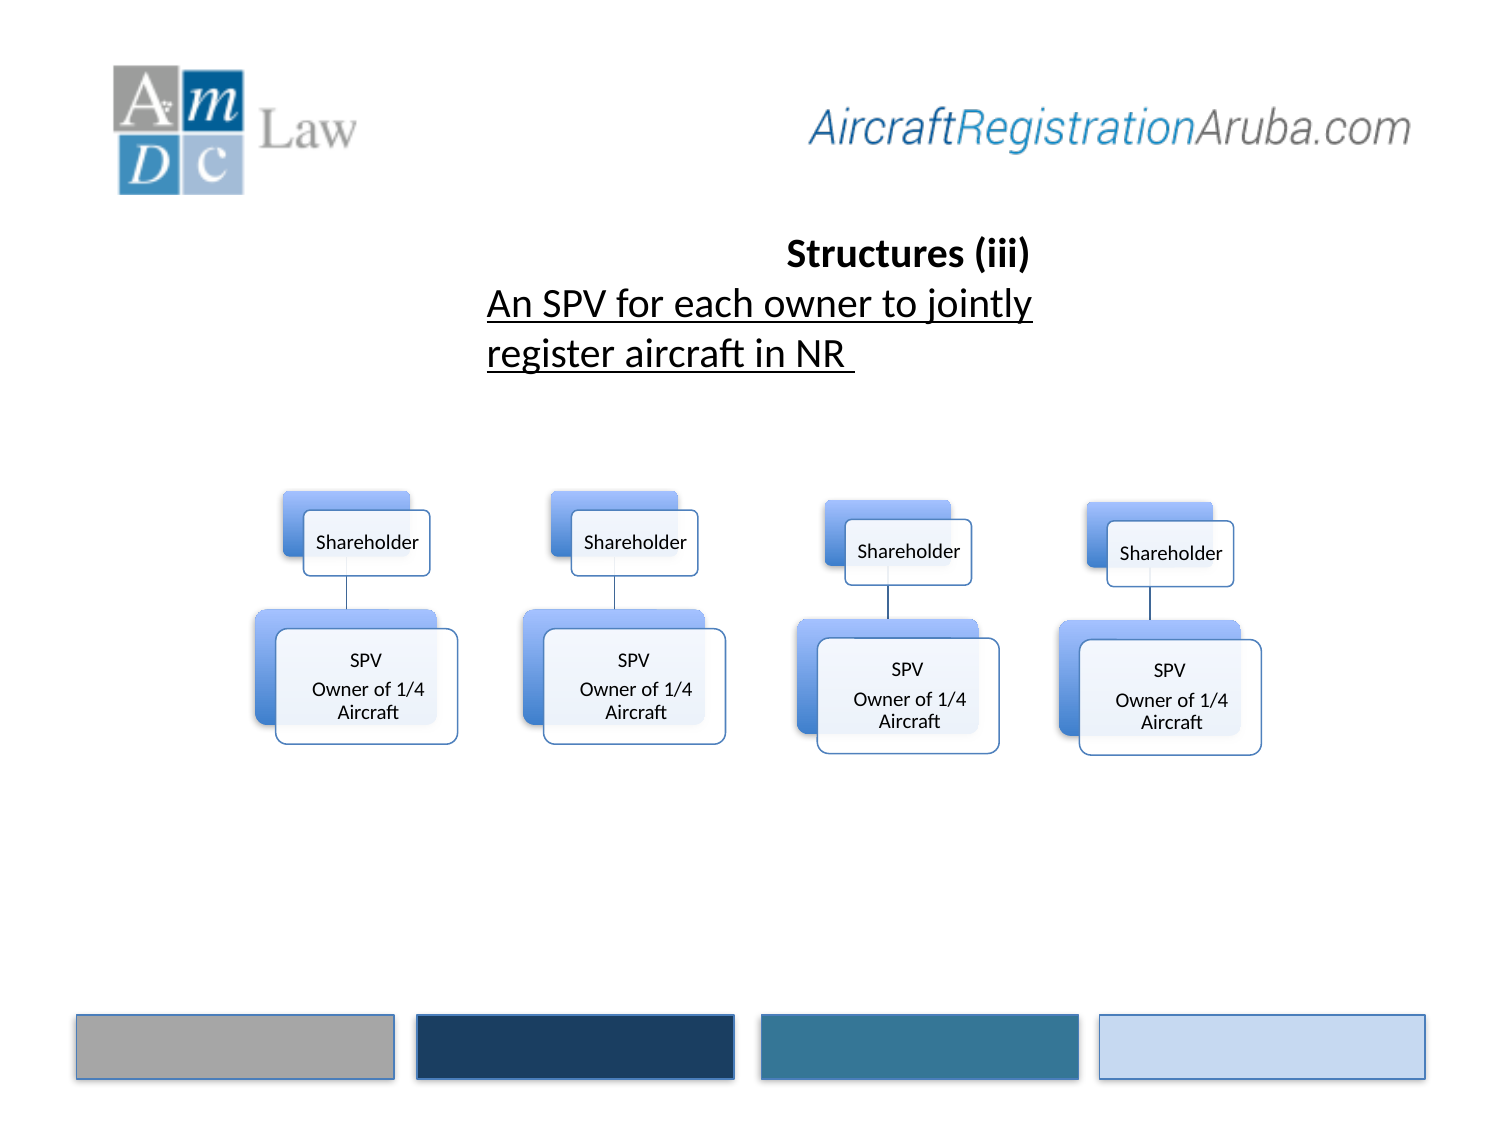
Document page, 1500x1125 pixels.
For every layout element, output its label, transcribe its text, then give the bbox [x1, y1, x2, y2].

picture [112, 64, 357, 195]
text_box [255, 463, 458, 772]
picture [791, 86, 1426, 166]
text_box [416, 1014, 735, 1080]
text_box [523, 463, 726, 772]
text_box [1058, 473, 1262, 783]
text_box Structures (iii) An SPV for each owner to jointly register aircraft in NR [471, 218, 1159, 534]
text_box [76, 1014, 395, 1080]
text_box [796, 472, 1000, 782]
text_box [761, 1014, 1079, 1080]
subtitle [225, 637, 1275, 925]
text_box [1099, 1014, 1426, 1080]
